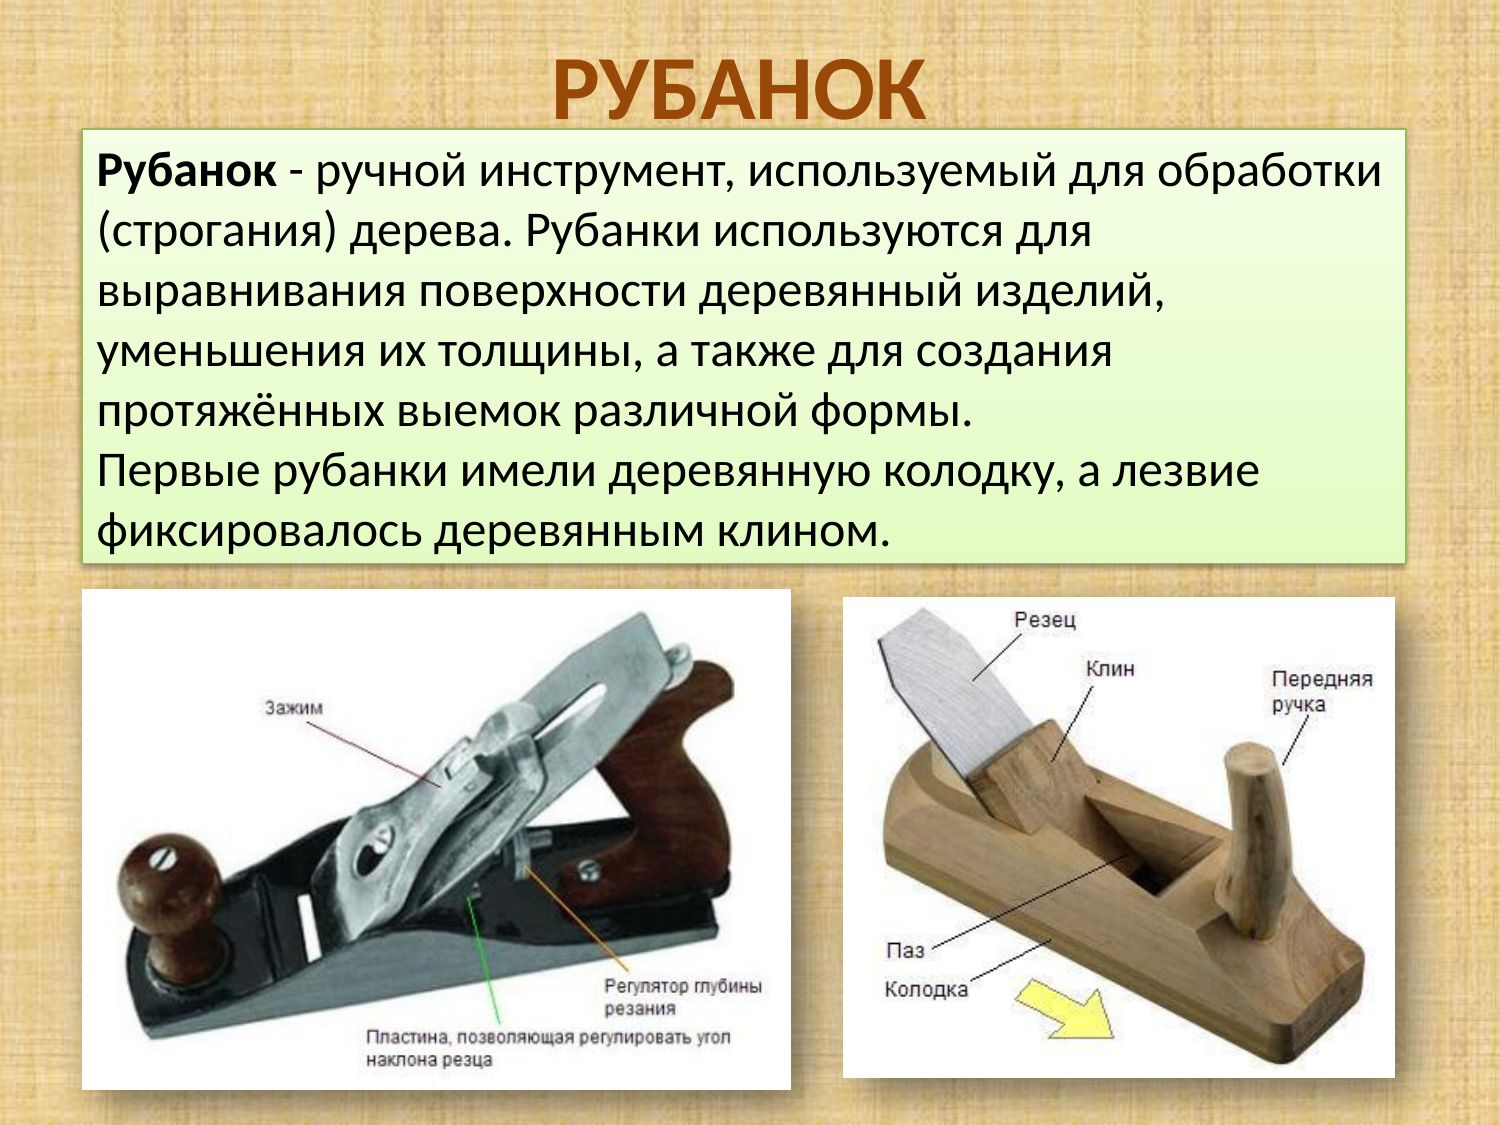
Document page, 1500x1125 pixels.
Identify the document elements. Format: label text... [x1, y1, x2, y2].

title РУБАНОК [75, 11, 1425, 155]
text_box Рубанок - ручной инструмент, используемый для обработки (строгания) дерева. Рубанки используются для выравнивания поверхности деревянный изделий, уменьшения их толщины, а также для создания протяжённых выемок различной формы. Первые рубанки имели деревянную колодку, а лезвие фиксировалось деревянным клином. [81, 128, 1407, 564]
picture [0, 0, 1500, 1125]
